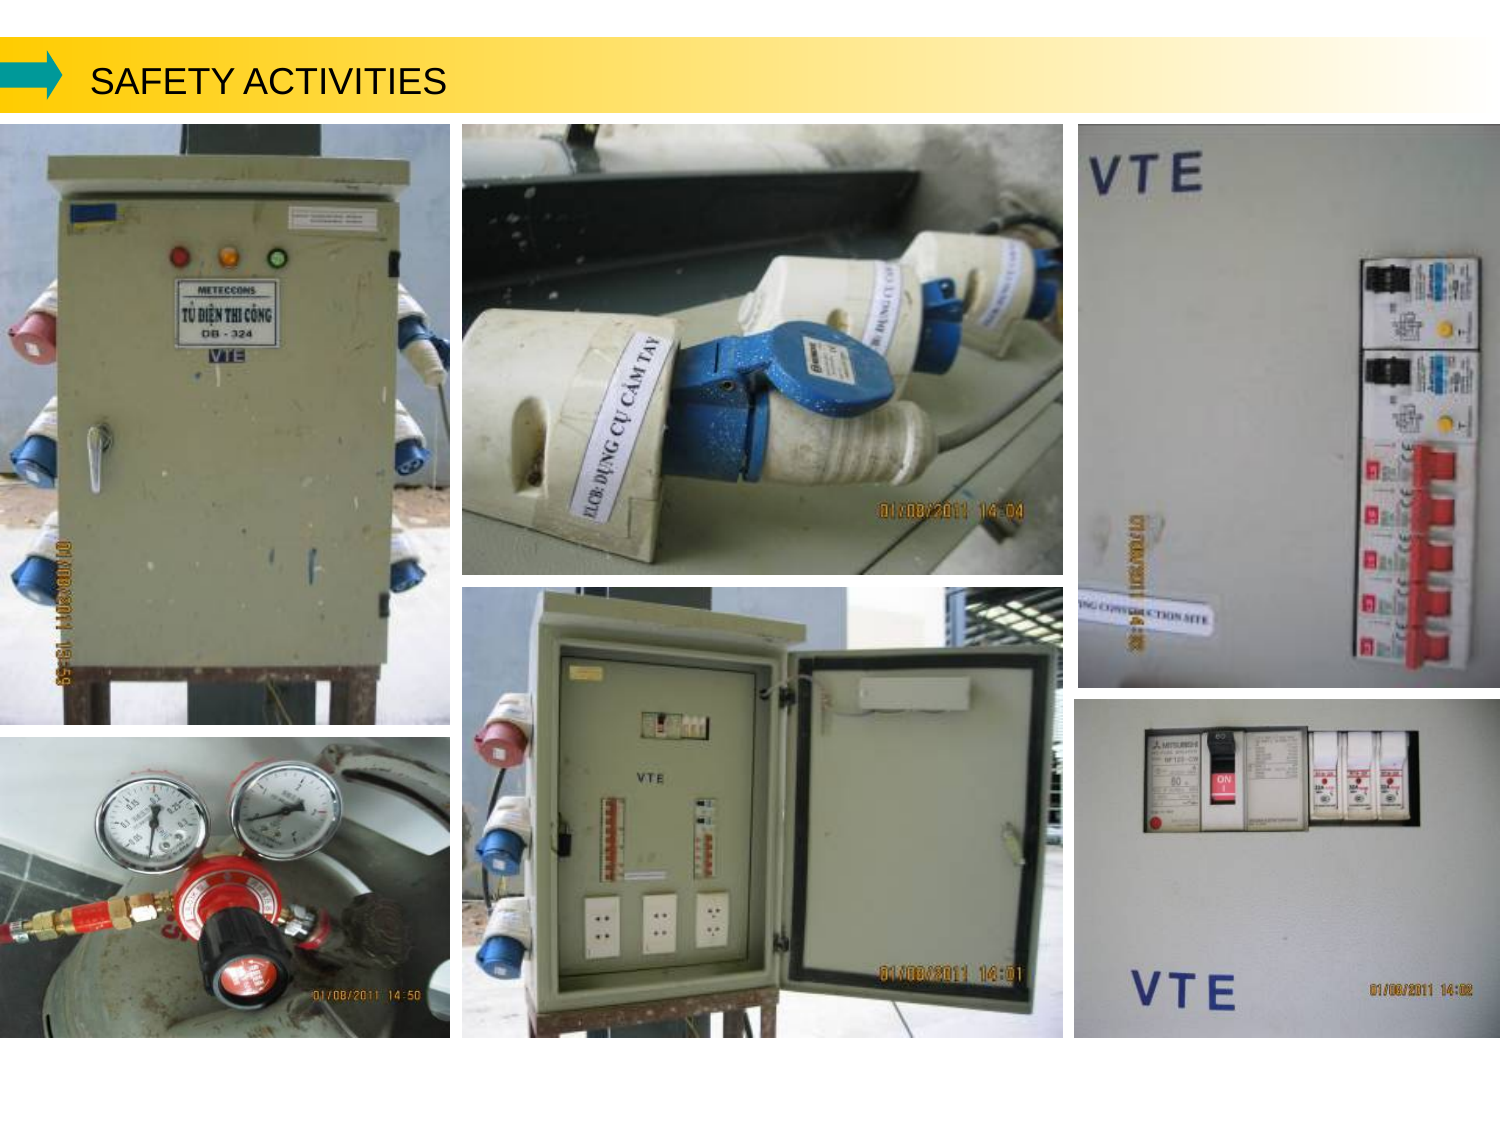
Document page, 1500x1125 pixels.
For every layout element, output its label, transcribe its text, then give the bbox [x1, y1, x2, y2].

picture [1074, 699, 1500, 1038]
picture [1077, 124, 1500, 688]
picture [462, 124, 1063, 576]
picture [0, 737, 451, 1038]
picture [462, 587, 1063, 1038]
text_box SAFETY ACTIVITIES [74, 49, 1500, 110]
text_box [0, 37, 1500, 113]
picture [0, 124, 451, 726]
text_box [0, 50, 63, 101]
